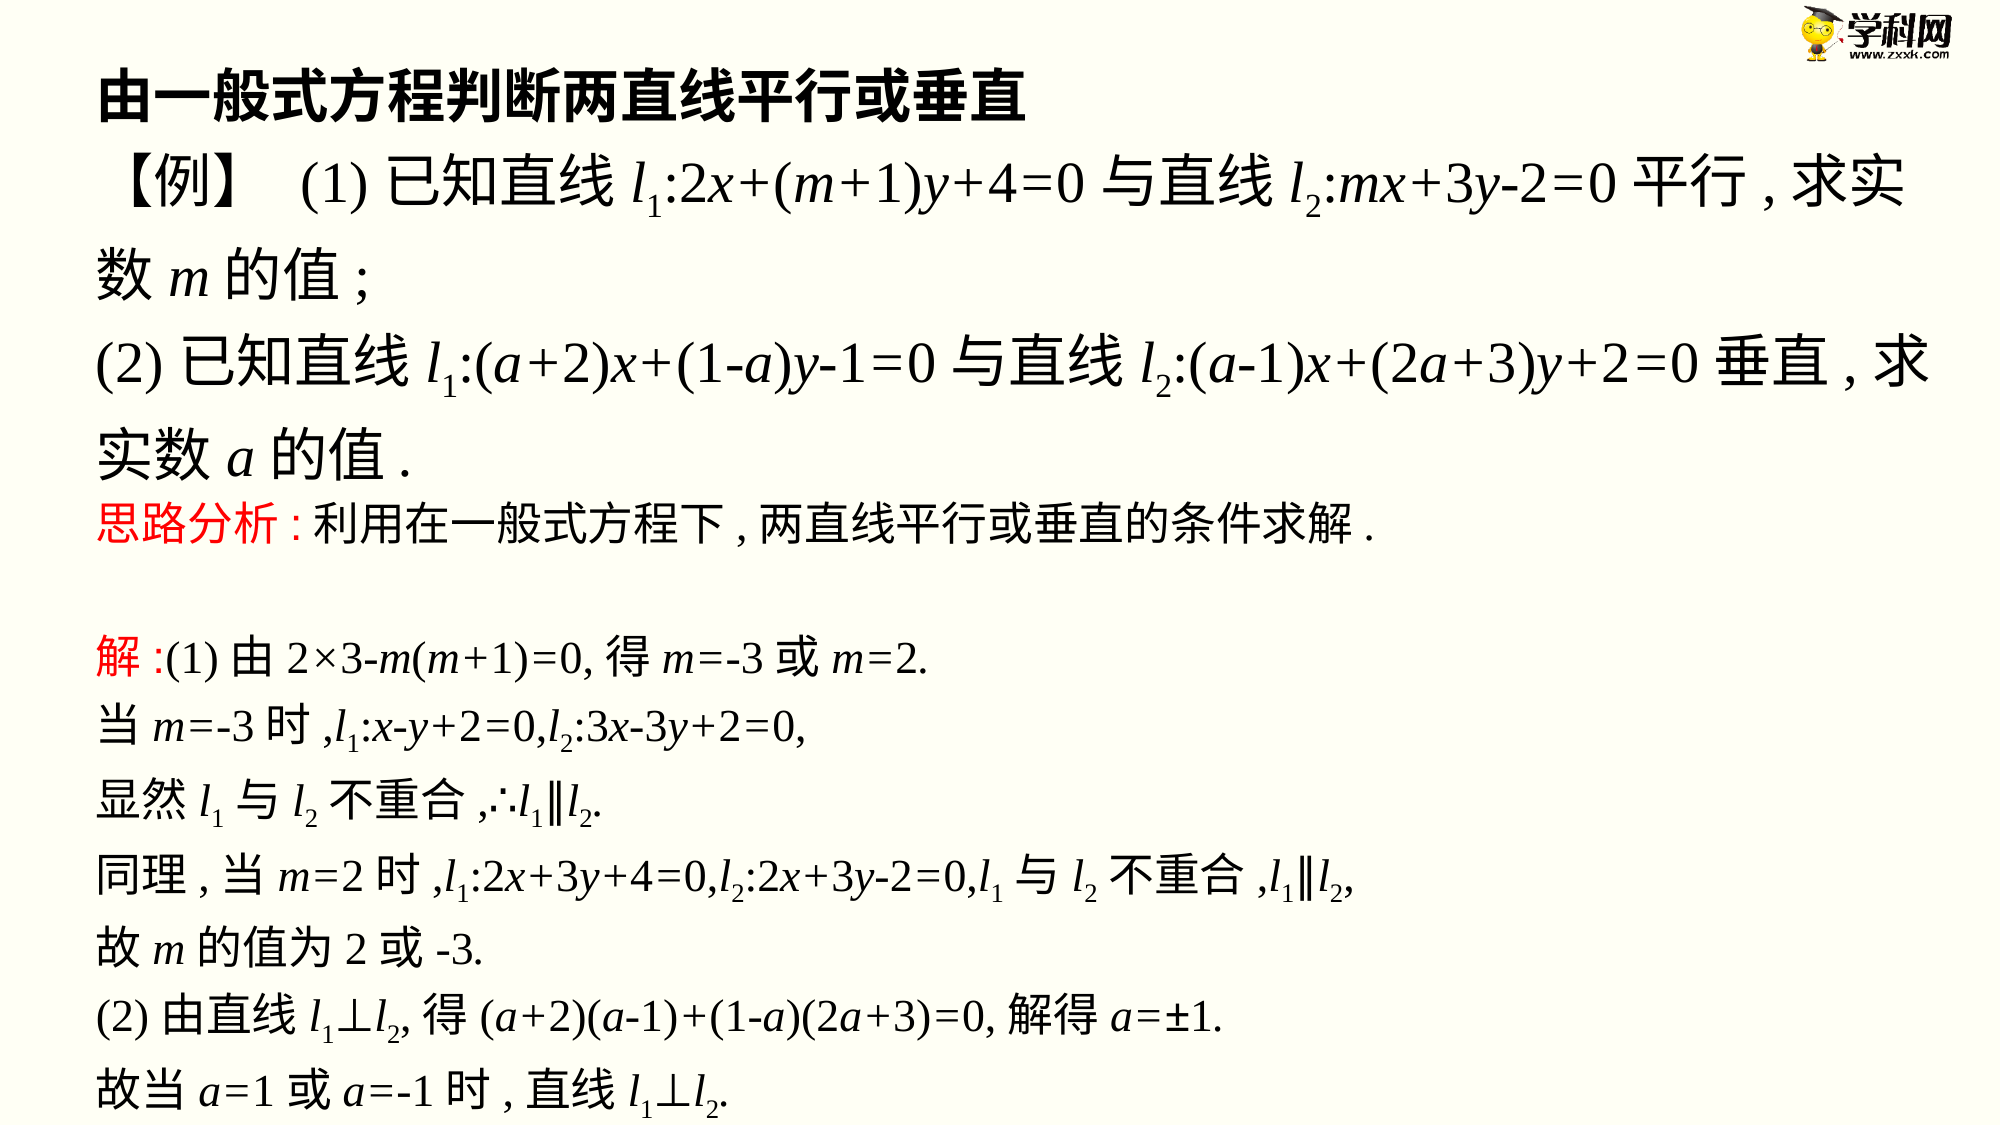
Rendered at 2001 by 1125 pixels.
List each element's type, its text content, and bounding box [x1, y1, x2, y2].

picture [1798, 0, 1957, 37]
text_box 由一般式方程判断两直线平行或垂直 【例】 (1)已知直线l1:2x+(m+1)y+4=0与直线l2:mx+3y-2=0平行,求实数m的值; (2)已知直线l1:(a+2)x+(1-a)y-1=0与直线l2:(a-1)x+(2a+3)y+2=0垂直,求实数a的值. [81, 37, 1976, 496]
text_box 解:(1)由2×3-m(m+1)=0,得m=-3或m=2. 当m=-3时,l1:x-y+2=0,l2:3x-3y+2=0, 显然l1与l2不重合,∴l1∥l2. 同理,当m=2时,l1:2x+3y+4=0,l2:2x+3y-2=0,l1与l2不重合,l1∥l2, 故m的值为2或-3. (2)由直线l1⊥l2,得(a+2)(a-1)+(1-a)(2a+3)=0,解得a=±1. 故当a=1或a=-1时,直线l1⊥l2. [81, 609, 1415, 1125]
text_box 思路分析:利用在一般式方程下,两直线平行或垂直的条件求解. [81, 476, 1927, 557]
